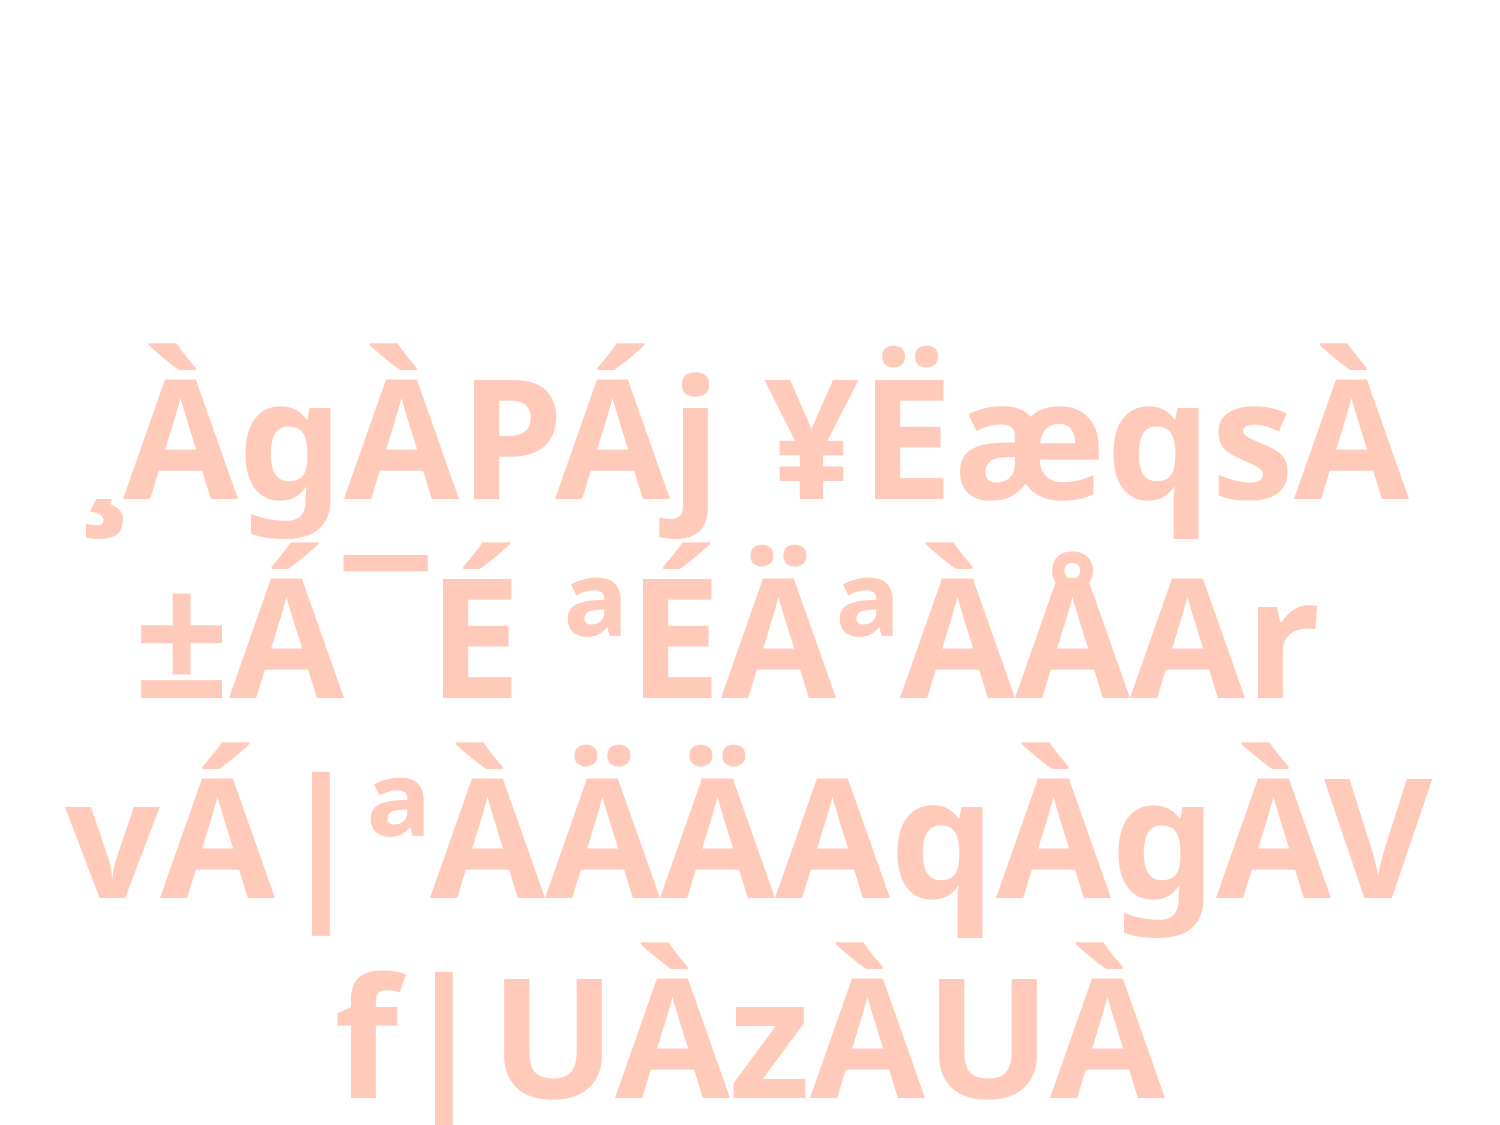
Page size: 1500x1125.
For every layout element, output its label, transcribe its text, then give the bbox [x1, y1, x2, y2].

text_box ¸ÀgÀPÁj ¥ËæqsÀ ±Á¯É ªÉÄªÀÅAr vÁ|ªÀÄÄAqÀgÀV f|UÀzÀUÀ [0, 324, 1500, 1125]
